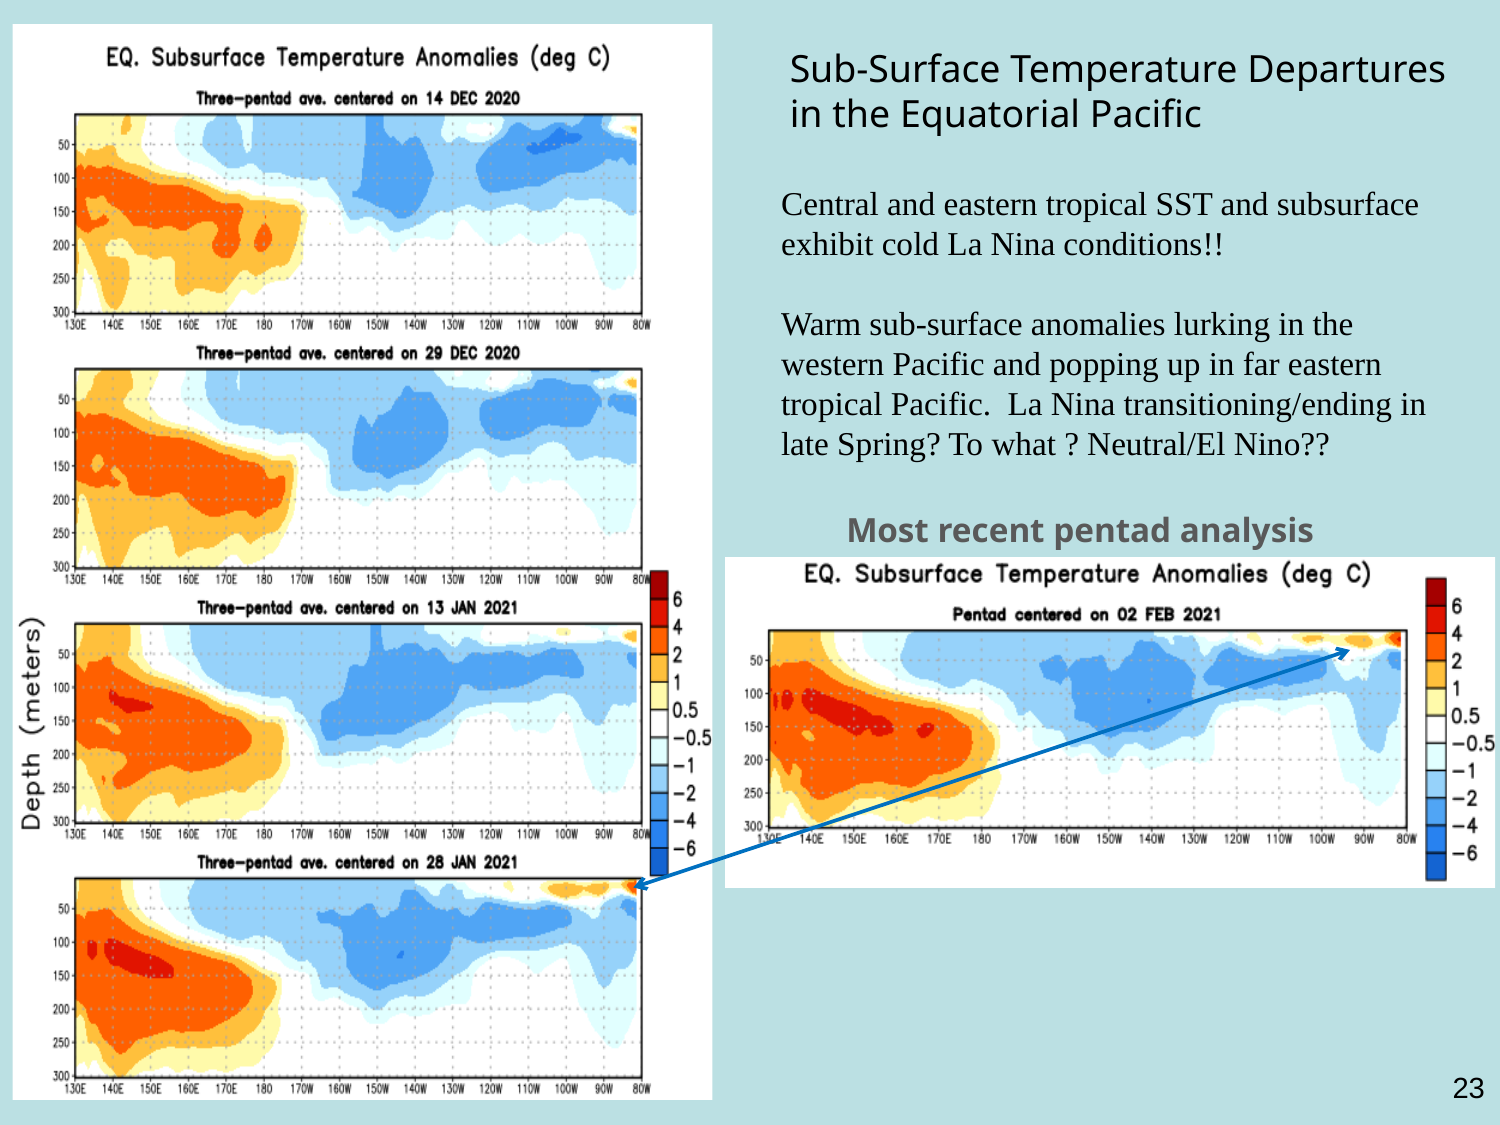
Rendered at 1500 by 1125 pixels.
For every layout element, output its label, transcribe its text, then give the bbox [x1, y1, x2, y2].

slide_number 23 [1437, 1061, 1500, 1125]
text_box Sub-Surface Temperature Departures in the Equatorial Pacific [774, 37, 1478, 143]
picture [12, 24, 713, 1101]
picture [724, 557, 1496, 888]
text_box Central and eastern tropical SST and subsurface exhibit cold La Nina conditions!! Warm sub-surface anomalies lurking in the western Pacific and popping up in far eastern tropical Pacific. La Nina transitioning/ending in late Spring? To what ? Neutral/El Nino?? [766, 174, 1454, 470]
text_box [633, 649, 1351, 888]
text_box Most recent pentad analysis [831, 502, 1342, 555]
